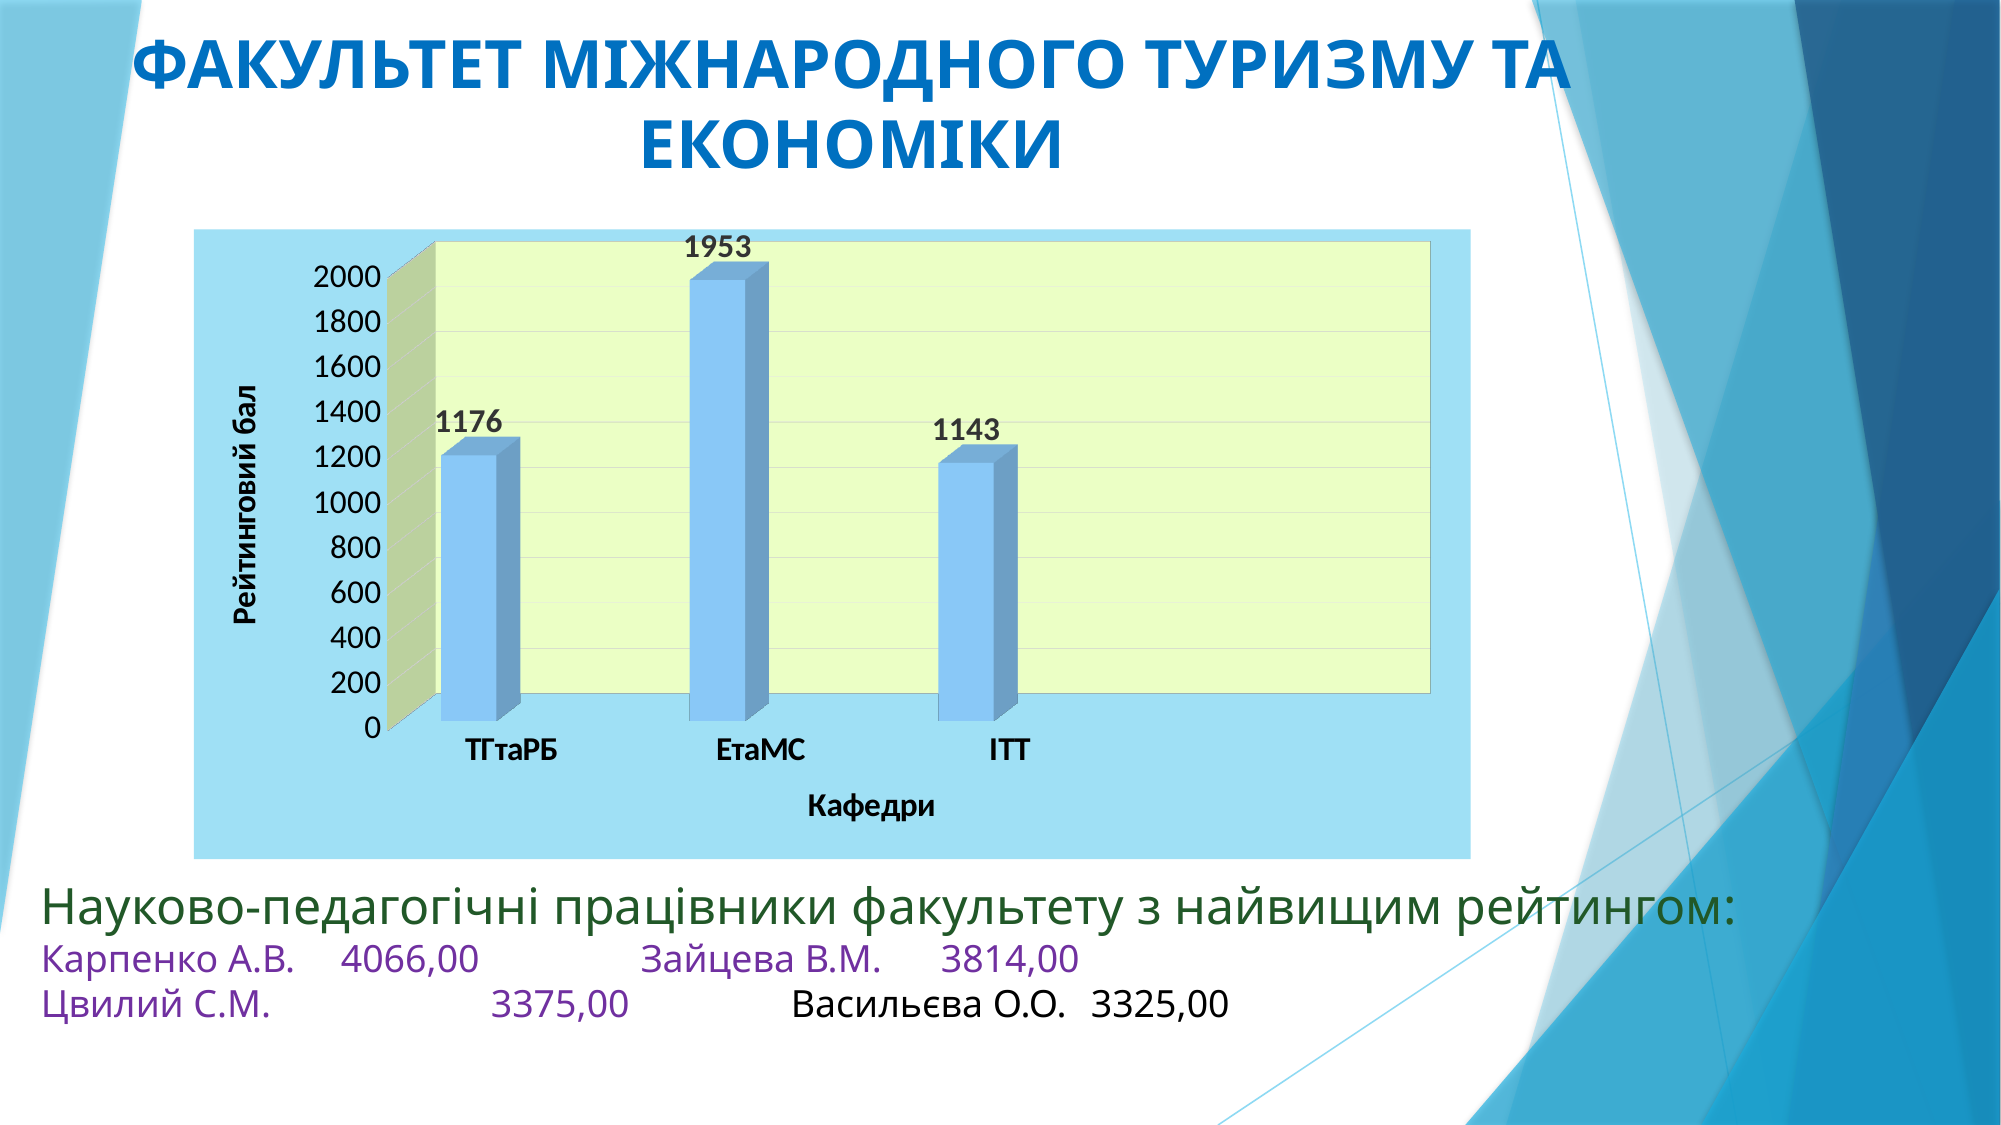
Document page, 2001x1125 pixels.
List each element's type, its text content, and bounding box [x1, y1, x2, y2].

chart [193, 228, 1472, 860]
title ФАКУЛЬТЕТ МІЖНАРОДНОГО ТУРИЗМУ ТА ЕКОНОМІКИ [89, 20, 1616, 190]
text_box Науково-педагогічні працівники факультету з найвищим рейтингом: Карпенко А.В. 4066,00 Зайцева В.М. 3814,00 Цвилий С.М. 3375,00 Васильєва О.О. 3325,00 [26, 867, 1752, 1078]
